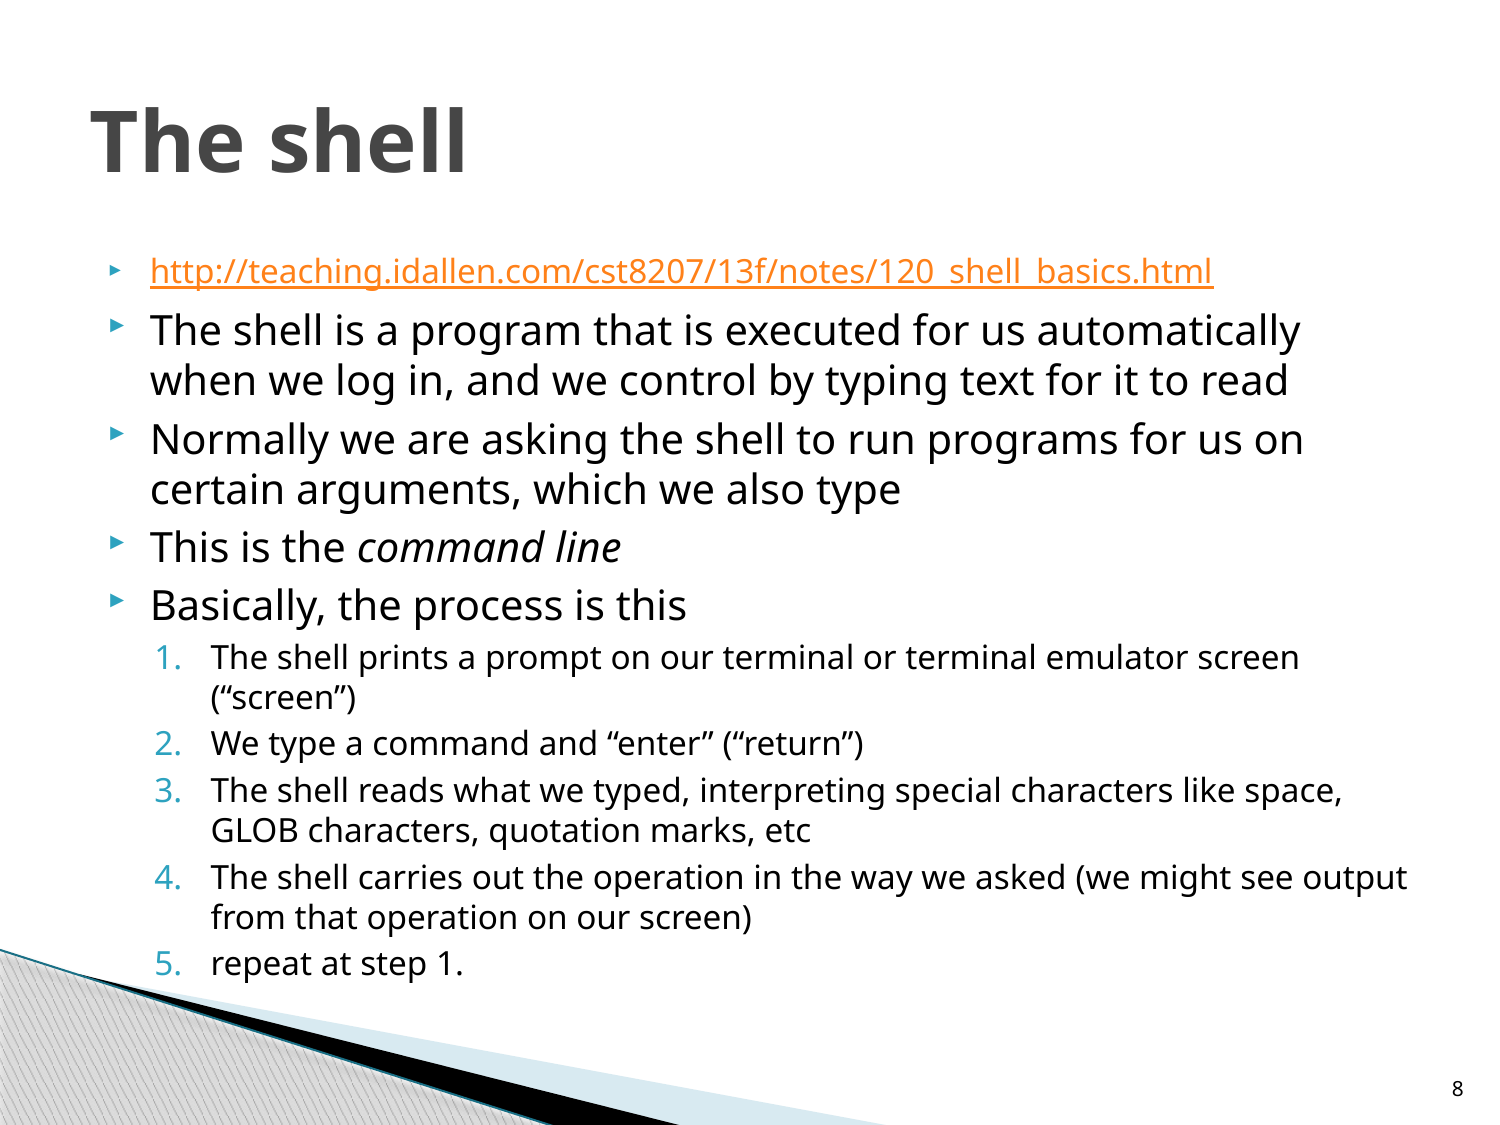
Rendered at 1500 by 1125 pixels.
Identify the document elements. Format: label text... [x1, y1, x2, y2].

list http://teaching.idallen.com/cst8207/13f/notes/120_shell_basics.html The shell is a program that is executed for us automatically when we log in, and we control by typing text for it to read Normally we are asking the shell to run programs for us on certain arguments, which we also type This is the command line Basically, the process is this The shell prints a prompt on our terminal or terminal emulator screen (“screen”) We type a command and “enter” (“return”) The shell reads what we typed, interpreting special characters like space, GLOB characters, quotation marks, etc The shell carries out the operation in the way we asked (we might see output from that operation on our screen) repeat at step 1. [74, 242, 1426, 986]
title The shell [75, 45, 1425, 233]
slide_number 8 [1418, 1051, 1479, 1112]
